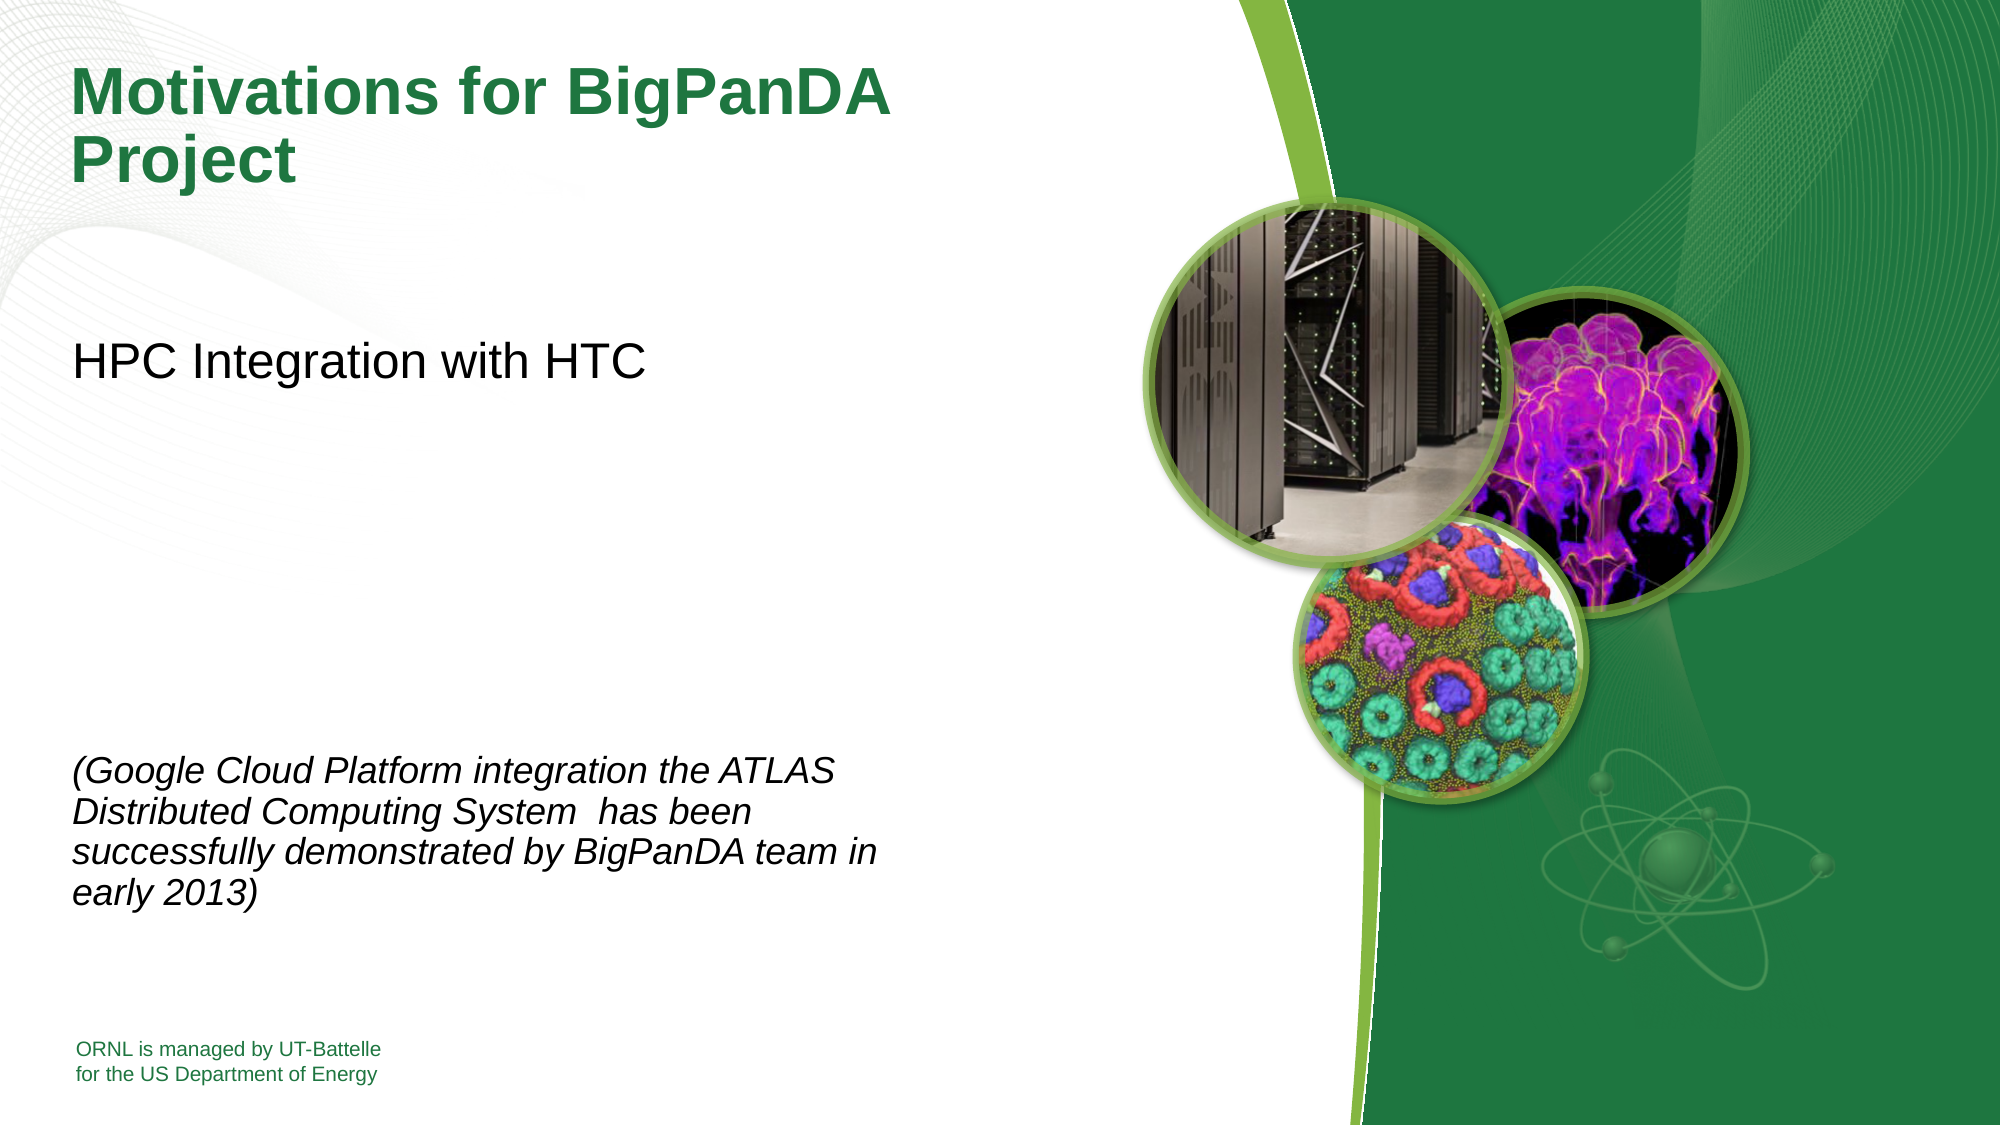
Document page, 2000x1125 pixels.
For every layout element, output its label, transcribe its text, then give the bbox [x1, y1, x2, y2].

picture [1156, 210, 1501, 556]
picture [1306, 522, 1577, 792]
picture [1465, 299, 1737, 606]
subtitle HPC Integration with HTC (Google Cloud Platform integration the ATLAS Distributed Computing System has been successfully demonstrated by BigPanDA team in early 2013) [56, 328, 958, 453]
title Motivations for BigPanDA Project [55, 52, 966, 206]
